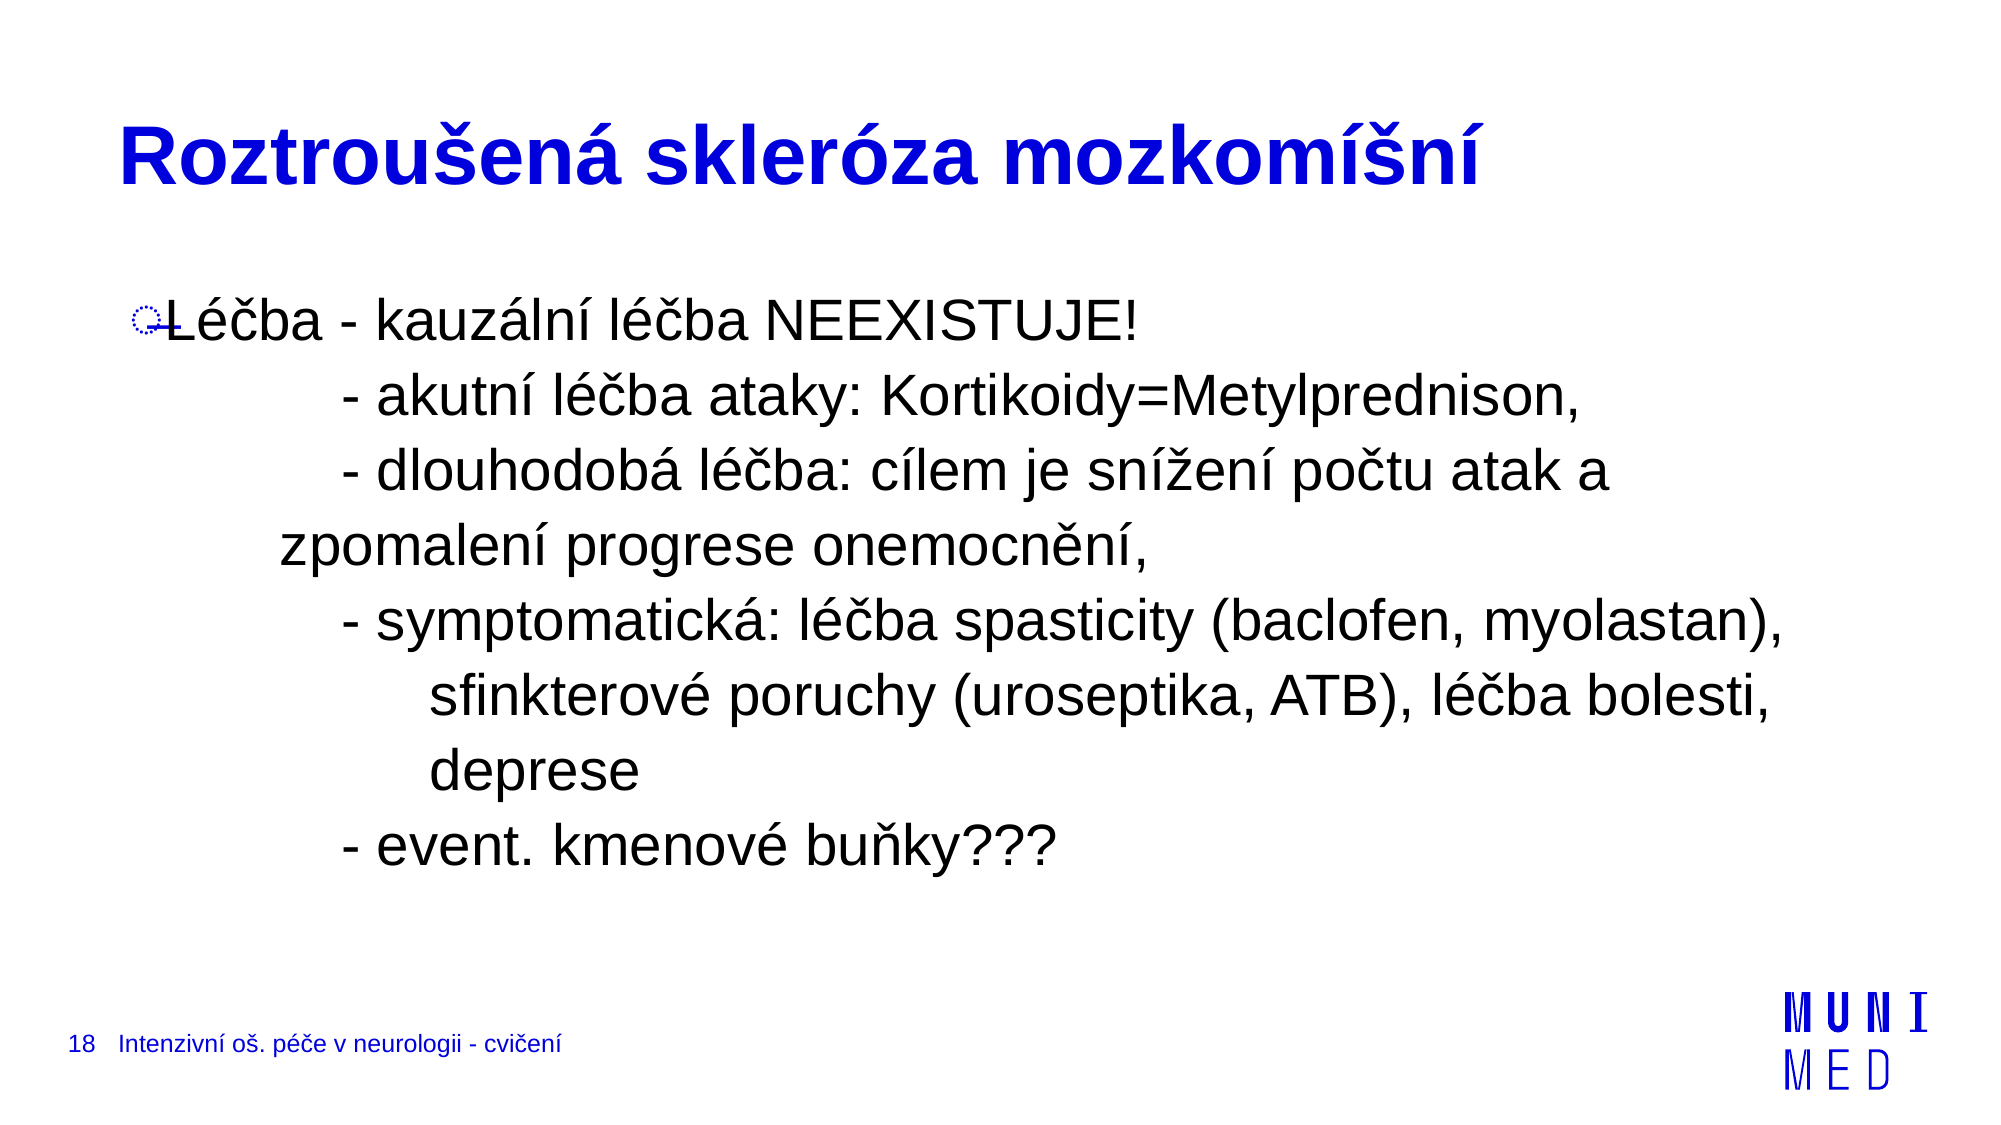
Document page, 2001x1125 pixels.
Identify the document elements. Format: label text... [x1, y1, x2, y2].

title Roztroušená skleróza mozkomíšní [118, 118, 1883, 193]
slide_number 18 [67, 1021, 110, 1063]
list Léčba - kauzální léčba NEEXISTUJE! - akutní léčba ataky: Kortikoidy=Metylprednison, - dlouhodobá léčba: cílem je snížení počtu atak a zpomalení progrese onemocnění, - symptomatická: léčba spasticity (baclofen, myolastan), sfinkterové poruchy (uroseptika, ATB), léčba bolesti, deprese - event. kmenové buňky??? [118, 277, 1883, 957]
footer Intenzivní oš. péče v neurologii - cvičení [118, 1021, 1418, 1063]
